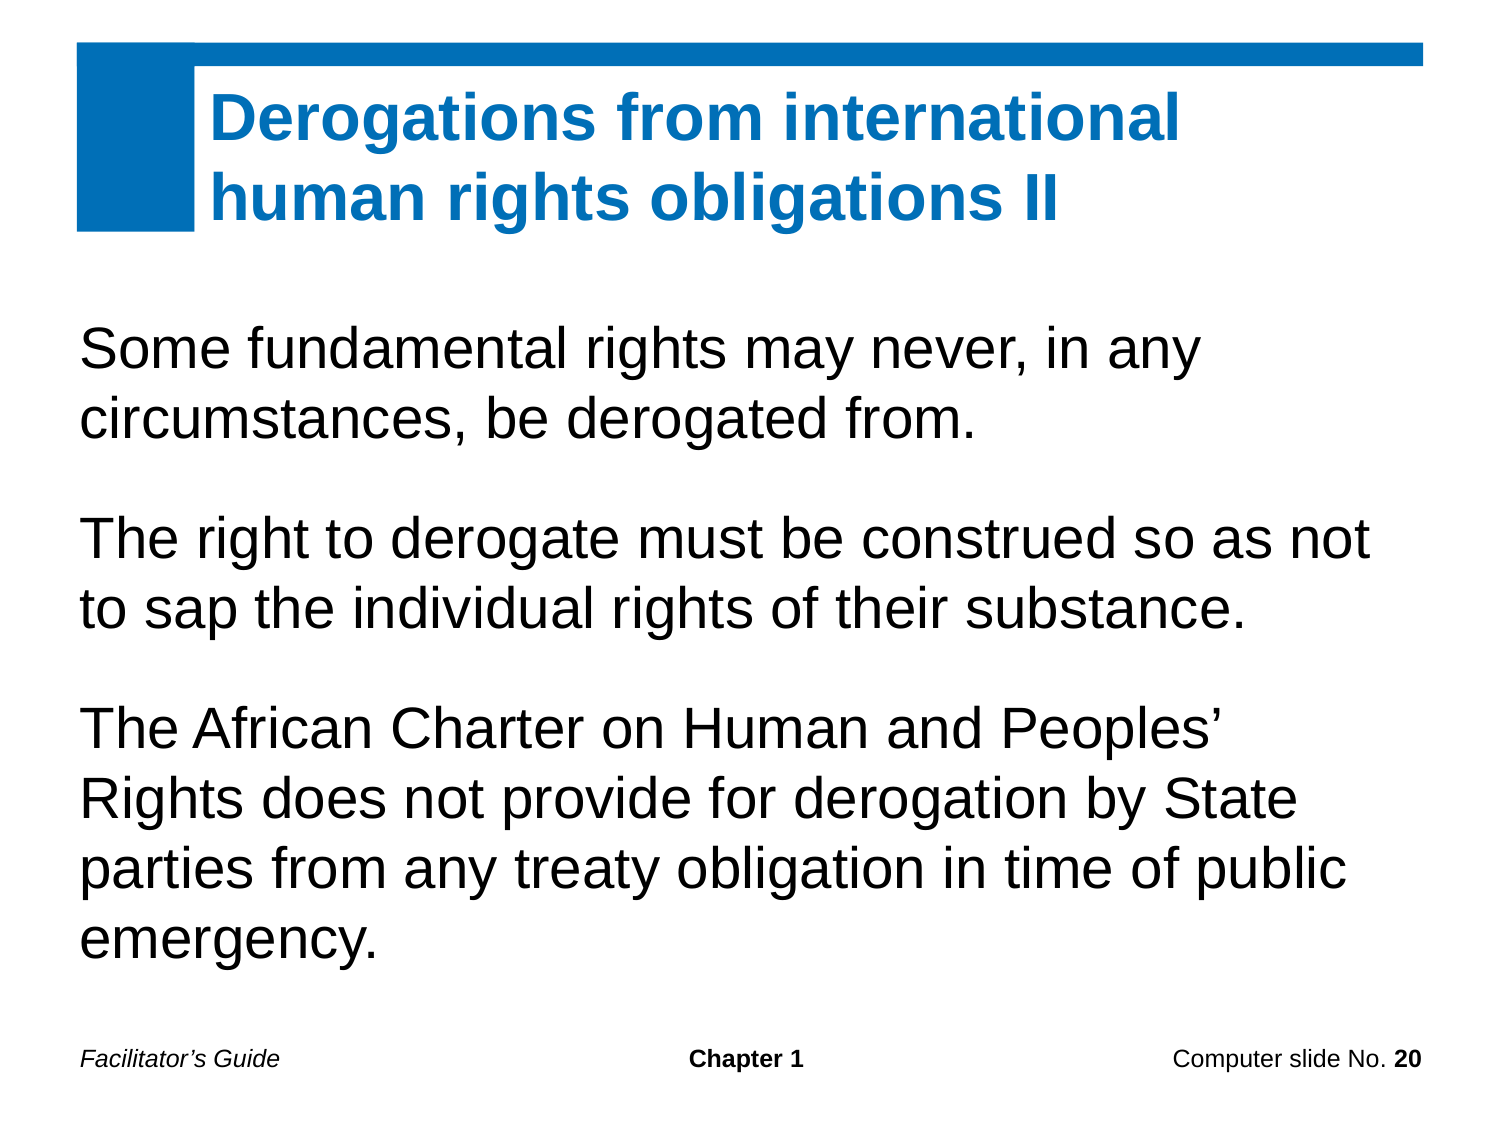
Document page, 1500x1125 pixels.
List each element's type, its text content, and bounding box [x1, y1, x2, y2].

text_box Computer slide No. 20 [1055, 1034, 1437, 1103]
footer Chapter 1 [512, 1034, 988, 1103]
slide_number Facilitator’s Guide [64, 1034, 469, 1103]
text_box Some fundamental rights may never, in any circumstances, be derogated from. The right to derogate must be construed so as not to sap the individual rights of their substance. The African Charter on Human and Peoples’ Rights does not provide for derogation by State parties from any treaty obligation in time of public emergency. [64, 302, 1415, 1024]
text_box Derogations from international human rights obligations II [194, 66, 1425, 233]
